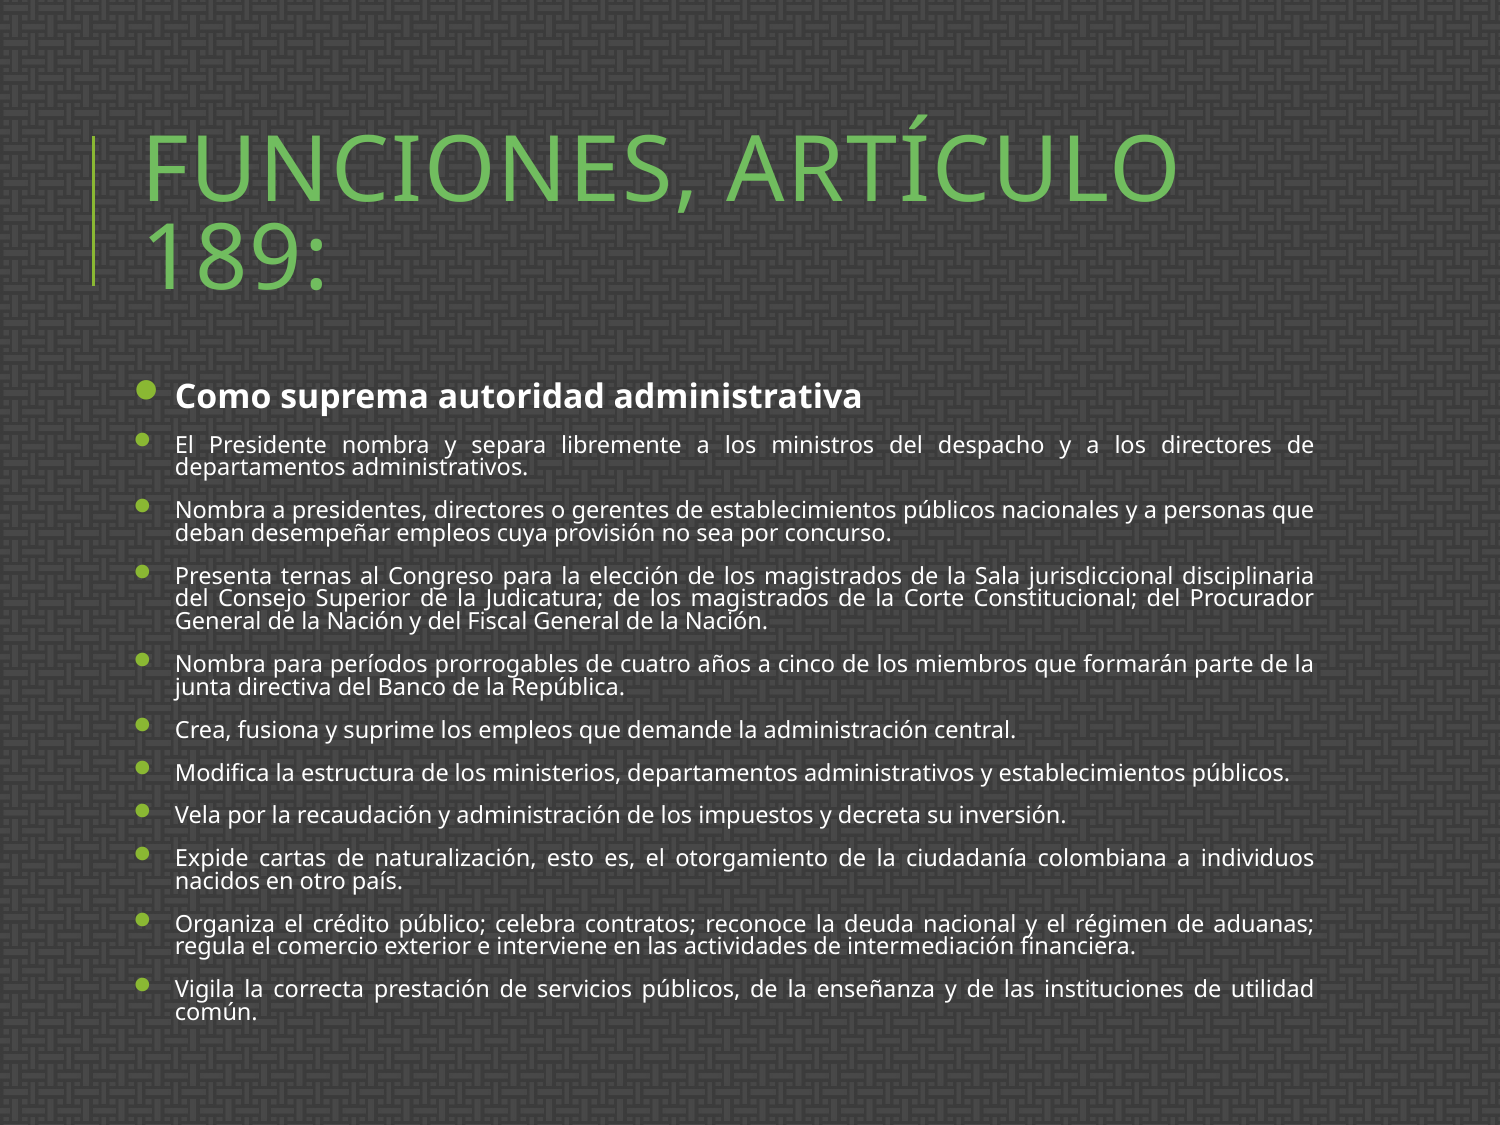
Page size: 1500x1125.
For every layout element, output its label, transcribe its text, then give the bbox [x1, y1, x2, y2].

title Funciones, artículo 189: [126, 96, 1322, 342]
list Como suprema autoridad administrativa El Presidente nombra y separa libremente a los ministros del despacho y a los directores de departamentos administrativos. Nombra a presidentes, directores o gerentes de establecimientos públicos nacionales y a personas que deban desempeñar empleos cuya provisión no sea por concurso. Presenta ternas al Congreso para la elección de los magistrados de la Sala jurisdiccional disciplinaria del Consejo Superior de la Judicatura; de los magistrados de la Corte Constitucional; del Procurador General de la Nación y del Fiscal General de la Nación. Nombra para períodos prorrogables de cuatro años a cinco de los miembros que formarán parte de la junta directiva del Banco de la República. Crea, fusiona y suprime los empleos que demande la administración central. Modifica la estructura de los ministerios, departamentos administrativos y establecimientos públicos. Vela por la recaudación y administración de los impuestos y decreta su inversión. Expide cartas de naturalización, esto es, el otorgamiento de la ciudadanía colombiana a individuos nacidos en otro país. Organiza el crédito público; celebra contratos; reconoce la deuda nacional y el régimen de aduanas; regula el comercio exterior e interviene en las actividades de intermediación financiera. Vigila la correcta prestación de servicios públicos, de la enseñanza y de las instituciones de utilidad común. [126, 375, 1322, 1035]
